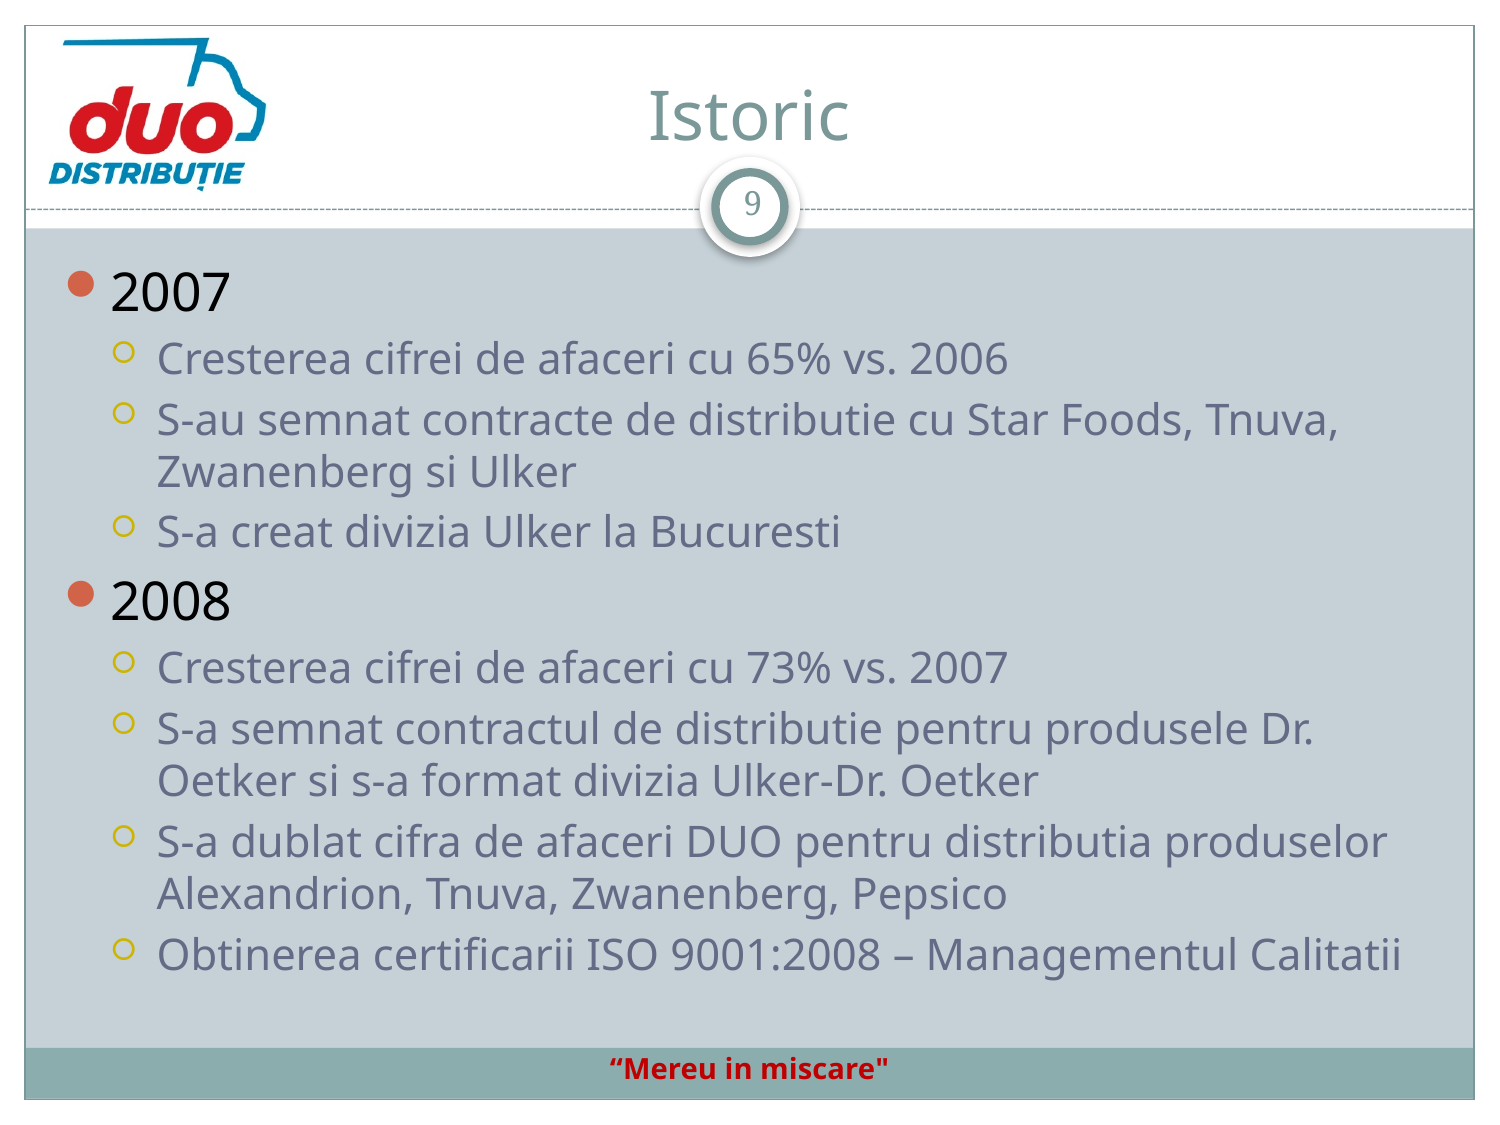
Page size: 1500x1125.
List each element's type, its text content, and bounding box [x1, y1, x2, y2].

footer “Mereu in miscare" [512, 1042, 987, 1102]
list 2007 Cresterea cifrei de afaceri cu 65% vs. 2006 S-au semnat contracte de distributie cu Star Foods, Tnuva, Zwanenberg si Ulker S-a creat divizia Ulker la Bucuresti 2008 Cresterea cifrei de afaceri cu 73% vs. 2007 S-a semnat contractul de distributie pentru produsele Dr. Oetker si s-a format divizia Ulker-Dr. Oetker S-a dublat cifra de afaceri DUO pentru distributia produselor Alexandrion, Tnuva, Zwanenberg, Pepsico Obtinerea certificarii ISO 9001:2008 – Managementul Calitatii [49, 250, 1445, 1001]
slide_number 9 [715, 168, 791, 241]
title Istoric [283, 37, 1450, 162]
picture [32, 32, 278, 200]
